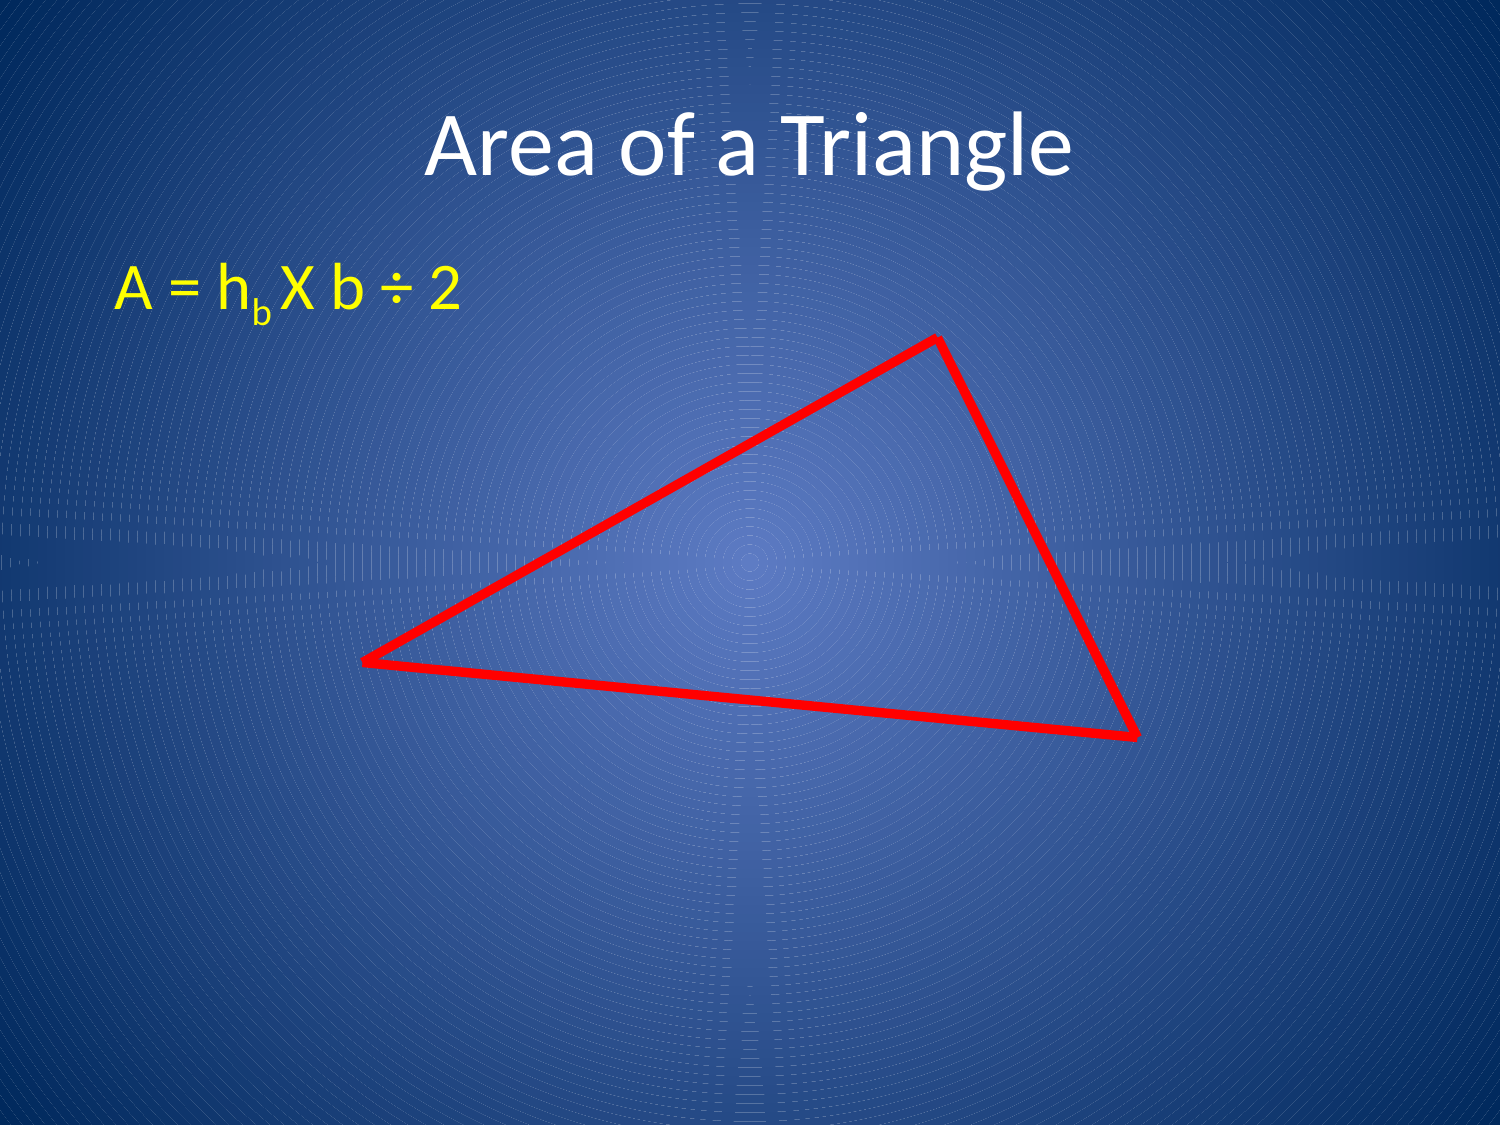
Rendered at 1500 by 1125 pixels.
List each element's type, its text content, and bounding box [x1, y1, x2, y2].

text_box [362, 662, 1138, 738]
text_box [937, 337, 1138, 662]
title Area of a Triangle [75, 45, 1425, 233]
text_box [362, 337, 935, 661]
list A = hb X b ÷ 2 [99, 235, 1450, 978]
